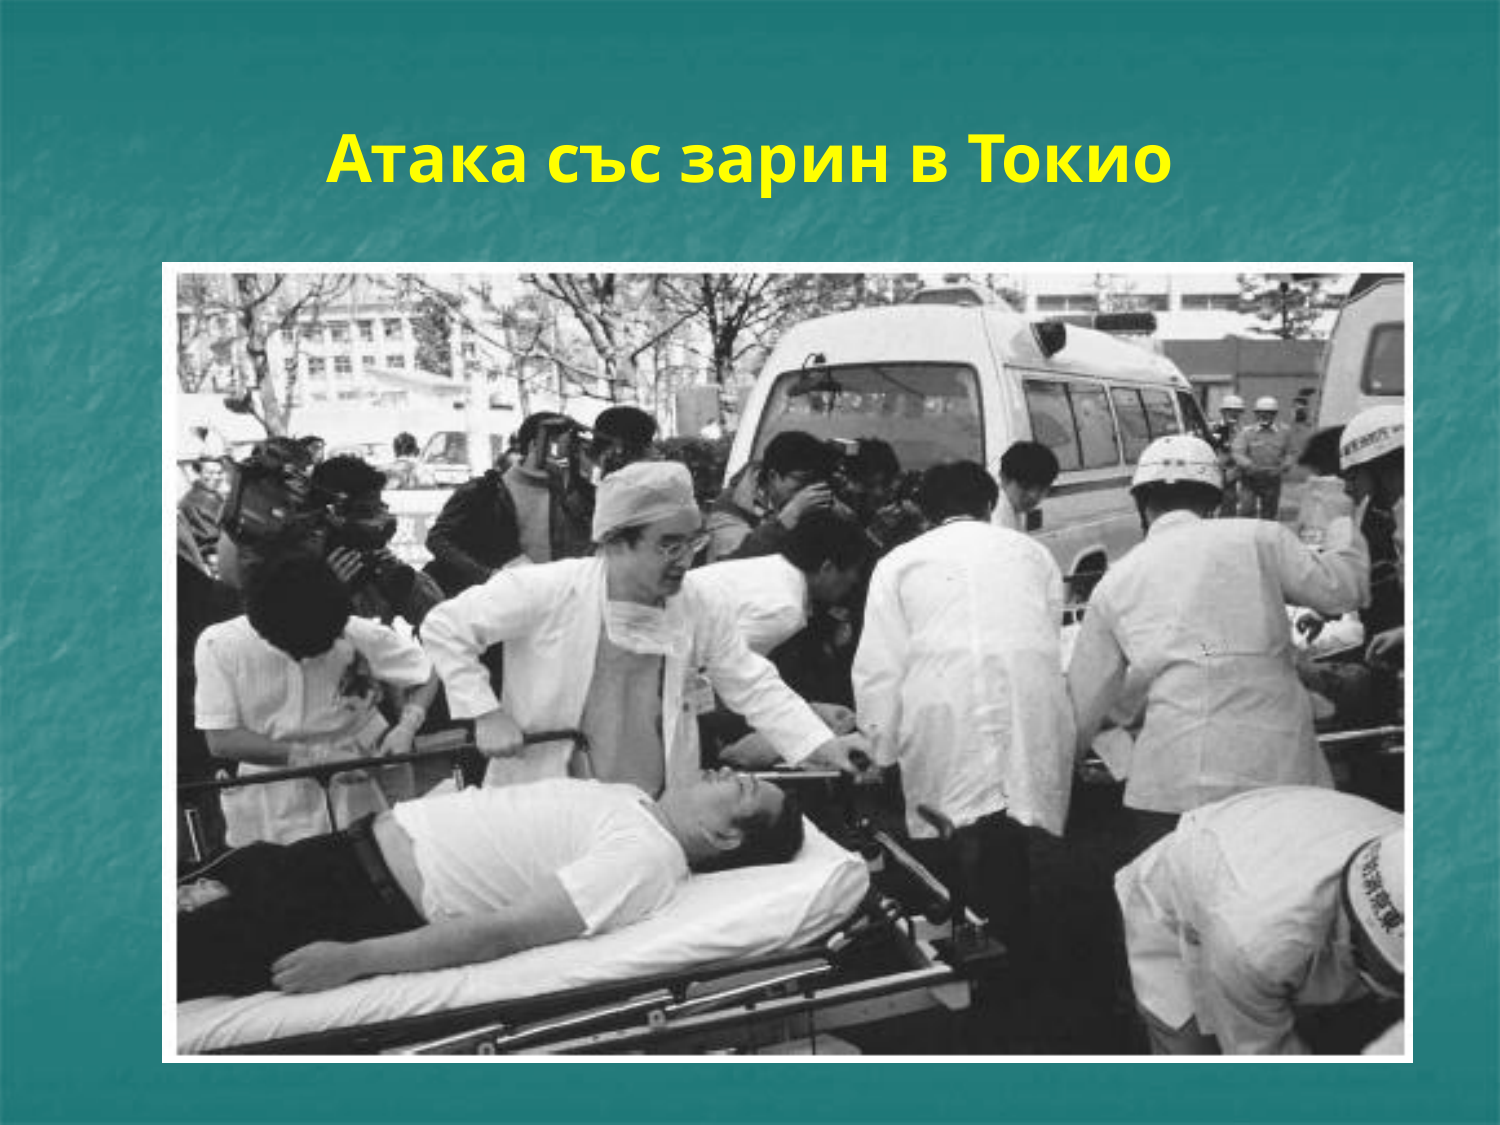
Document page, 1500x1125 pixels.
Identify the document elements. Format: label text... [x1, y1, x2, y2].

picture [162, 262, 1413, 1063]
title Атака със зарин в Токио [74, 62, 1426, 251]
